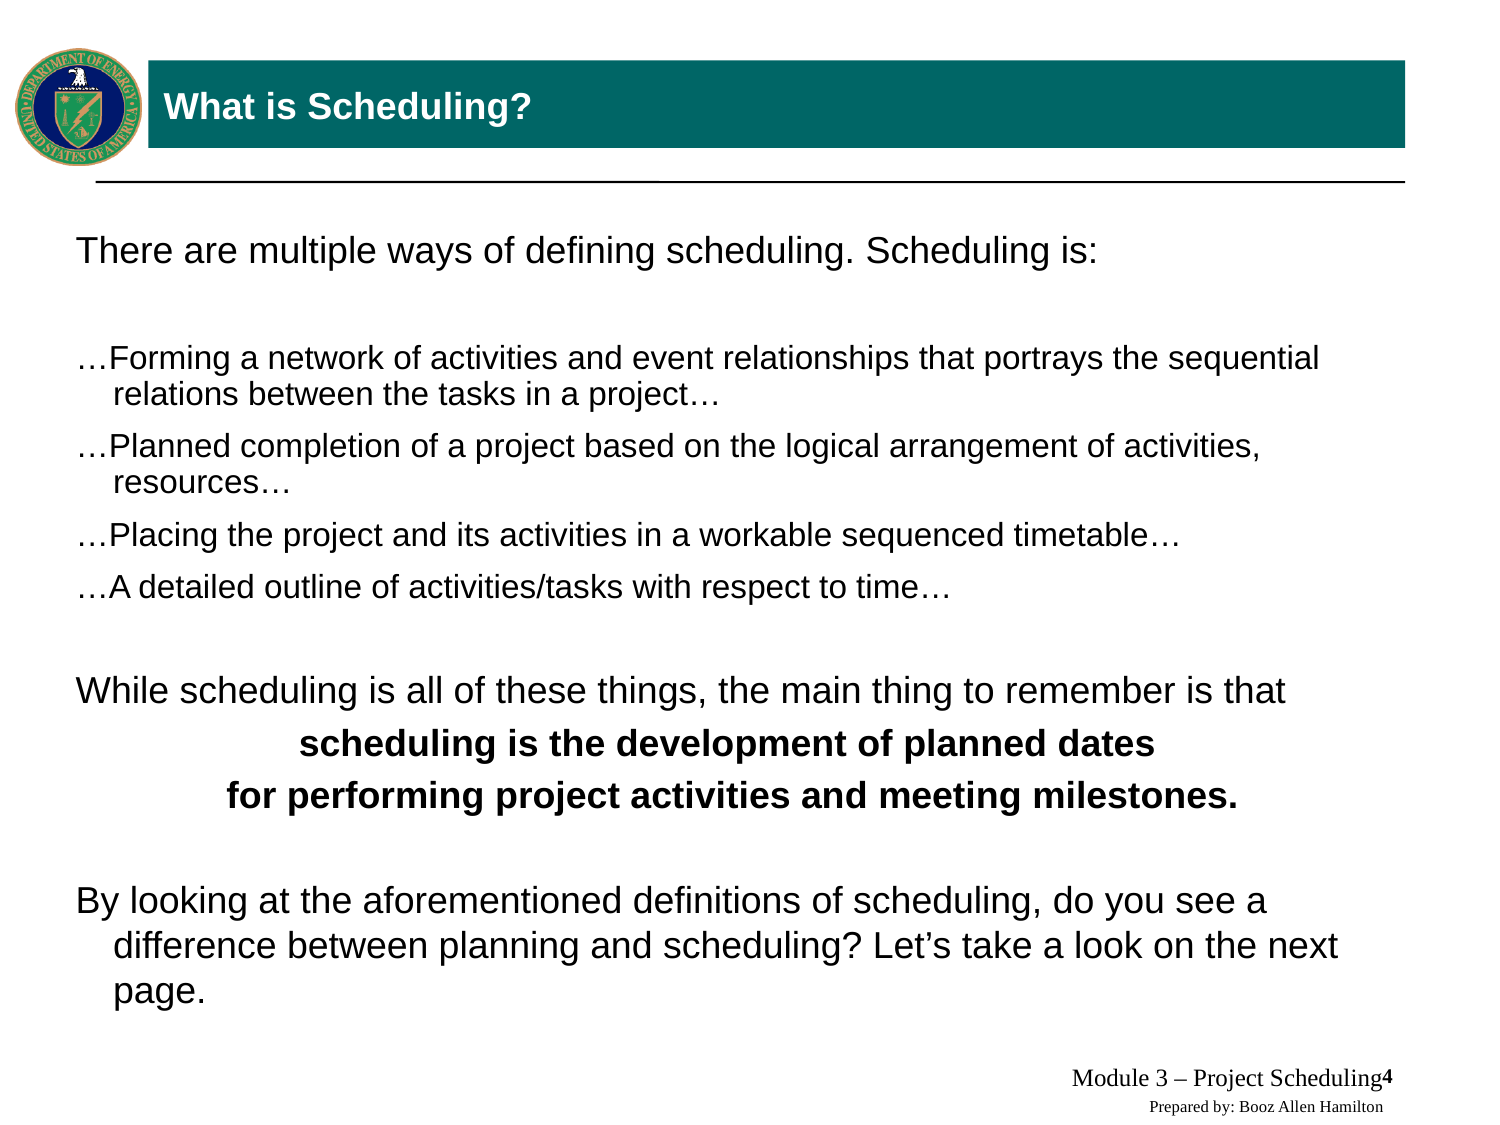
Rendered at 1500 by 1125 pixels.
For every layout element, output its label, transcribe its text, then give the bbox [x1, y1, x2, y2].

picture [15, 48, 142, 166]
title What is Scheduling? [148, 60, 1406, 148]
footer Module 3 – Project Scheduling [537, 1054, 1398, 1100]
list There are multiple ways of defining scheduling. Scheduling is: …Forming a network of activities and event relationships that portrays the sequential relations between the tasks in a project… …Planned completion of a project based on the logical arrangement of activities, resources… …Placing the project and its activities in a workable sequenced timetable… …A detailed outline of activities/tasks with respect to time… While scheduling is all of these things, the main thing to remember is that scheduling is the development of planned dates for performing project activities and meeting milestones. By looking at the aforementioned definitions of scheduling, do you see a difference between planning and scheduling? Let’s take a look on the next page. [60, 219, 1406, 964]
